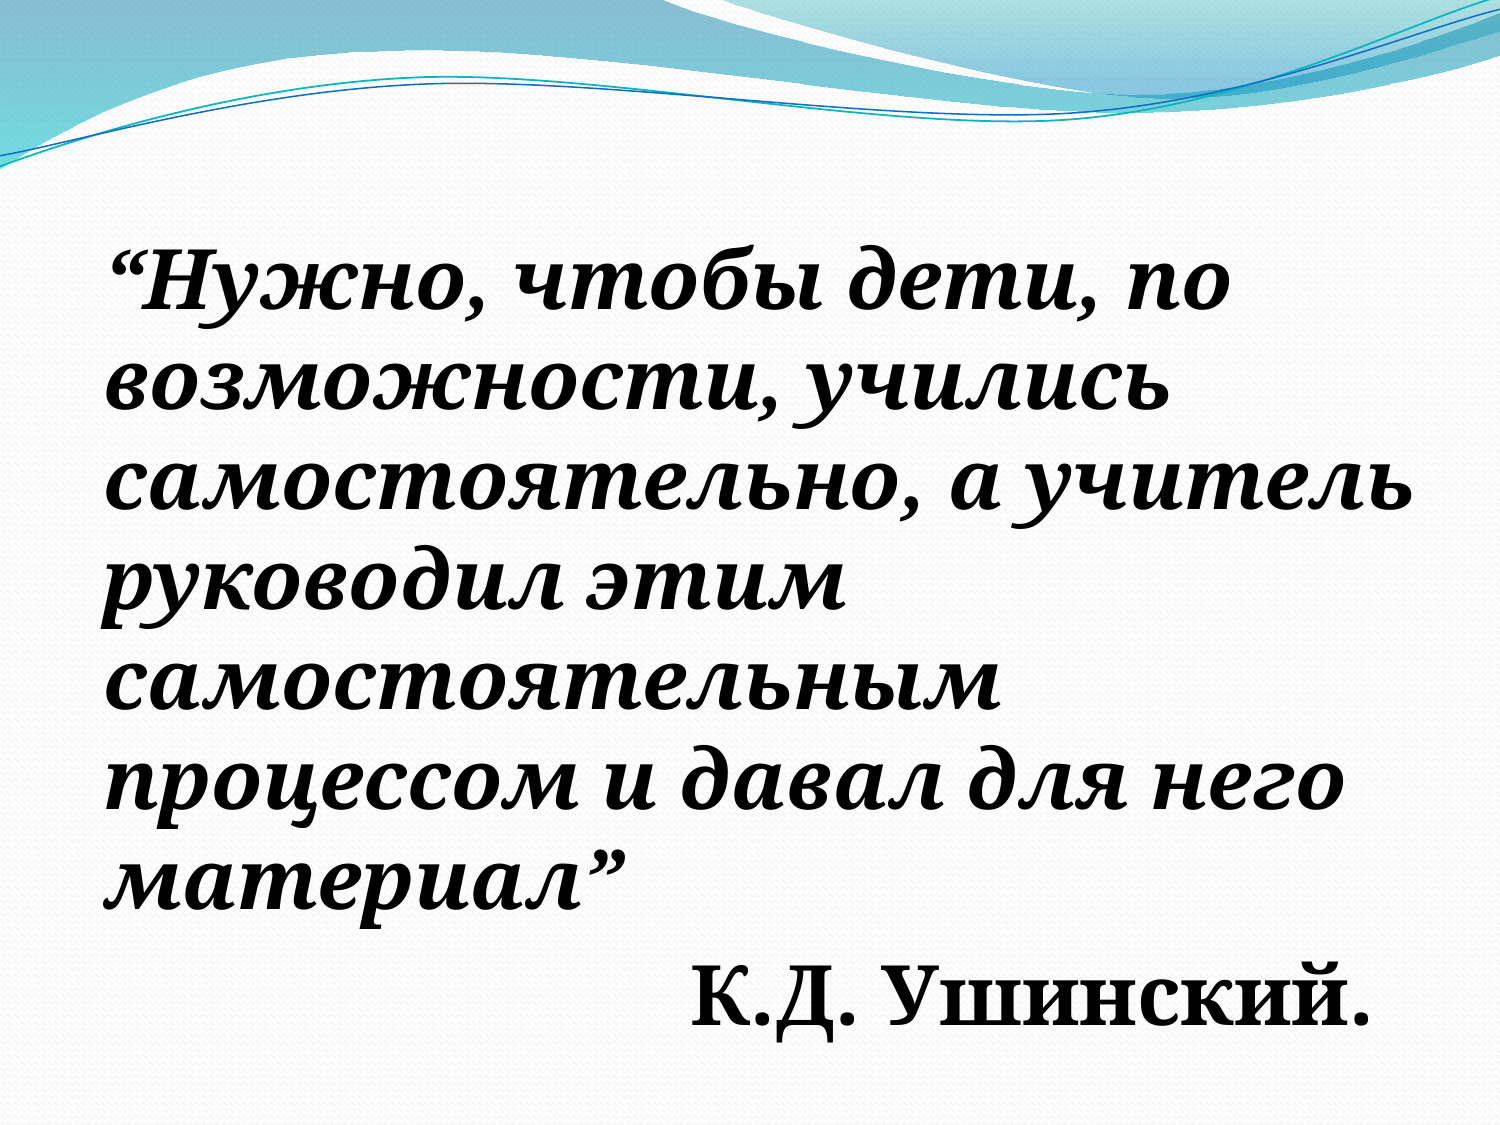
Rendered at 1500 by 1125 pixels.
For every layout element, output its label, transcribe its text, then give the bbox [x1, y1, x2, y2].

list “Нужно, чтобы дети, по возможности, учились самостоятельно, а учитель руководил этим самостоятельным процессом и давал для него материал” К.Д. Ушинский. [88, 218, 1439, 1071]
